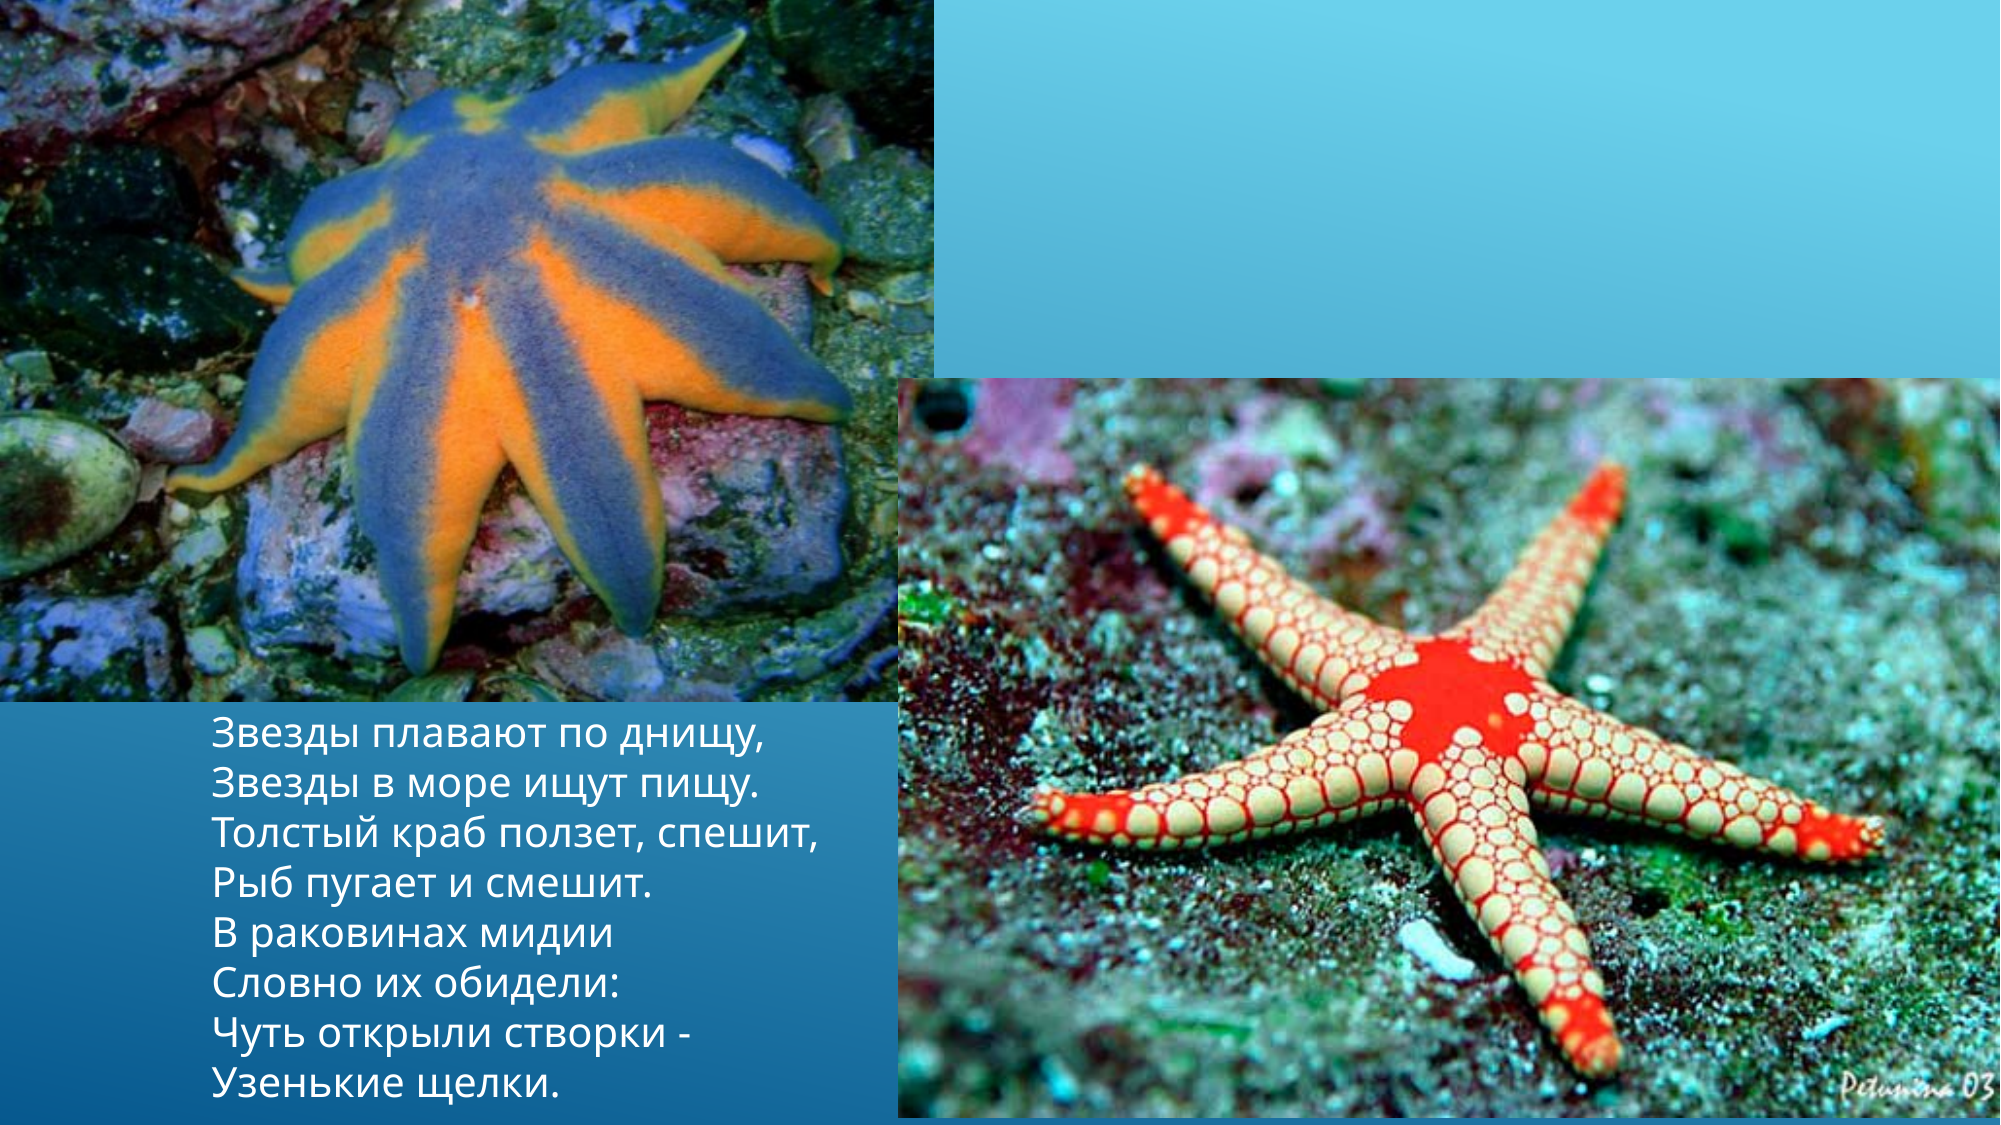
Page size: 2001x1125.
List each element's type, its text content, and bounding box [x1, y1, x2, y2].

picture [0, 0, 2000, 1118]
text_box Звезды плавают по днищу, Звезды в море ищут пищу. Толстый краб ползет, спешит, Рыб пугает и смешит. В раковинах мидии Словно их обидели: Чуть открыли створки - Узенькие щелки. [196, 702, 897, 1114]
